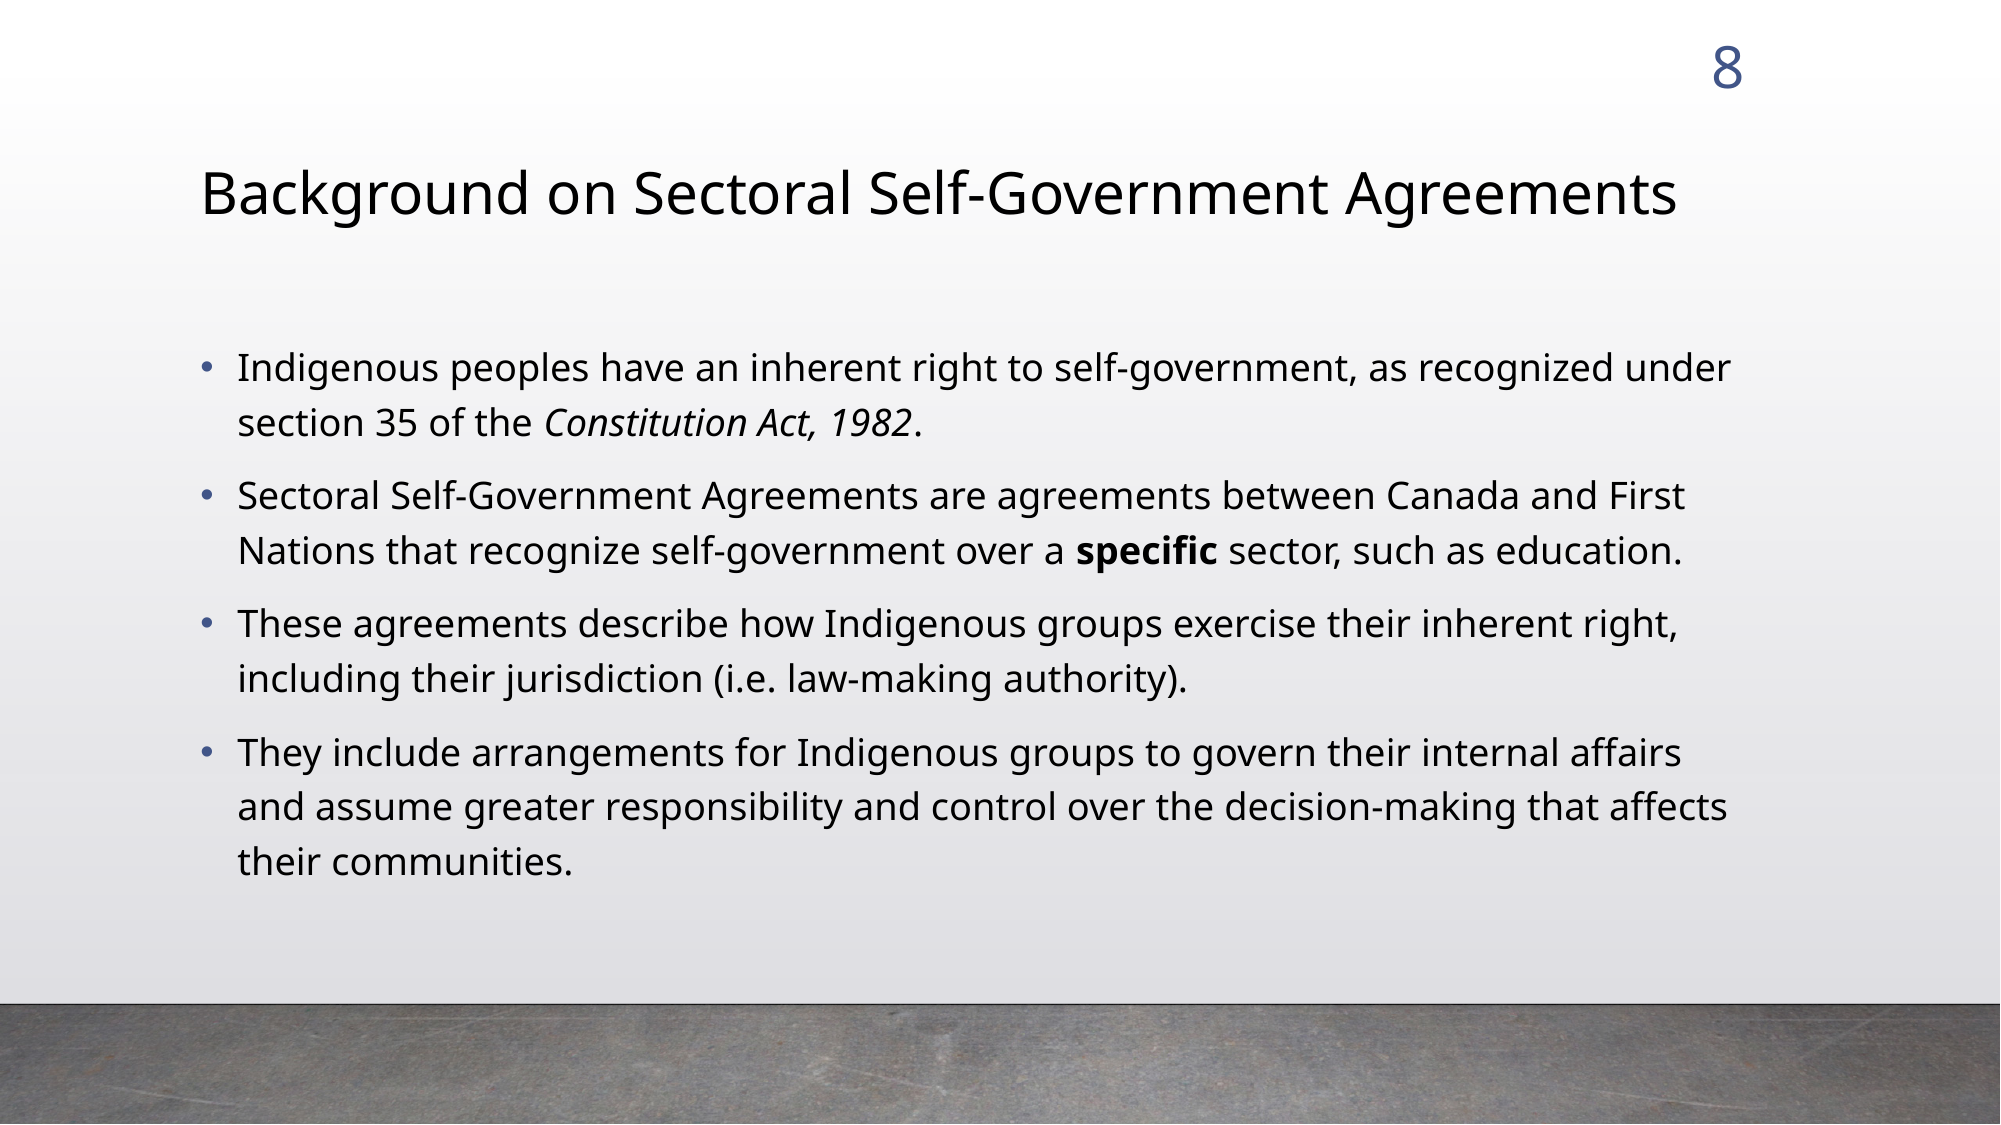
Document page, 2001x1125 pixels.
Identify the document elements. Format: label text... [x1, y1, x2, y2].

slide_number 8 [1626, 22, 1760, 106]
title Background on Sectoral Self-Government Agreements [185, 156, 1761, 326]
list Indigenous peoples have an inherent right to self-government, as recognized under section 35 of the Constitution Act, 1982. Sectoral Self-Government Agreements are agreements between Canada and First Nations that recognize self-government over a specific sector, such as education. These agreements describe how Indigenous groups exercise their inherent right, including their jurisdiction (i.e. law-making authority). They include arrangements for Indigenous groups to govern their internal affairs and assume greater responsibility and control over the decision-making that affects their communities. [185, 326, 1761, 896]
picture [0, 1004, 2000, 1124]
